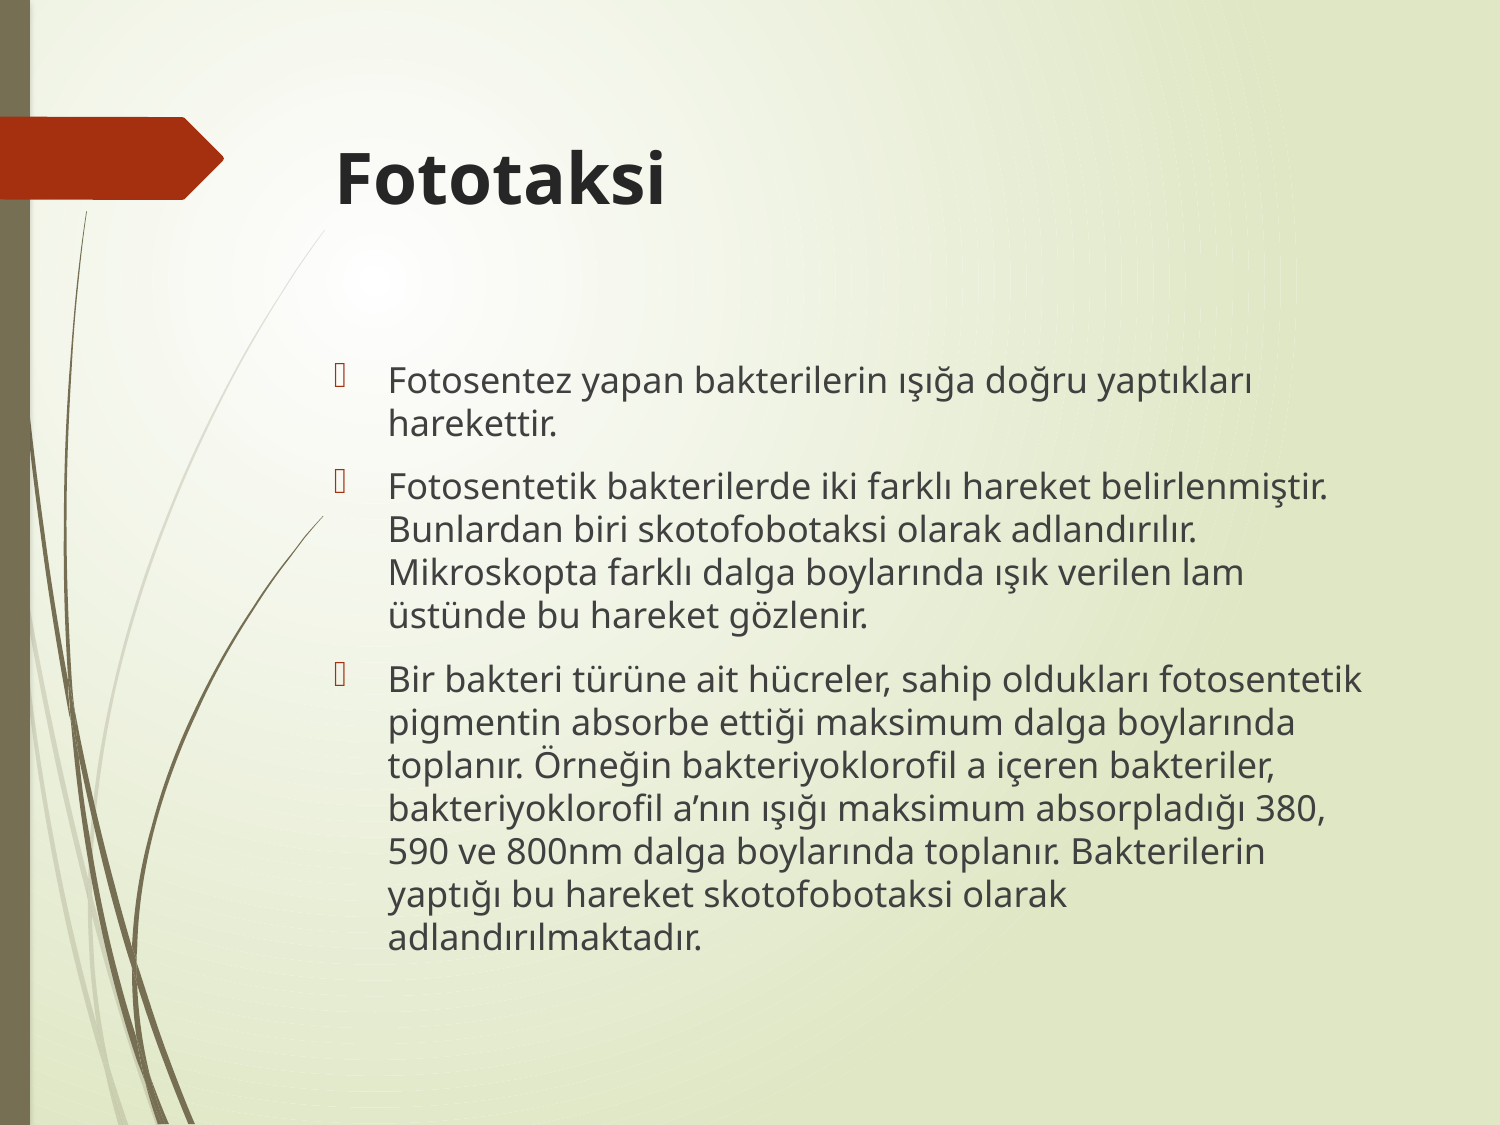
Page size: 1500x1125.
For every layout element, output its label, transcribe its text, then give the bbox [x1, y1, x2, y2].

list Fotosentez yapan bakterilerin ışığa doğru yaptıkları harekettir. Fotosentetik bakterilerde iki farklı hareket belirlenmiştir. Bunlardan biri skotofobotaksi olarak adlandırılır. Mikroskopta farklı dalga boylarında ışık verilen lam üstünde bu hareket gözlenir. Bir bakteri türüne ait hücreler, sahip oldukları fotosentetik pigmentin absorbe ettiği maksimum dalga boylarında toplanır. Örneğin bakteriyoklorofil a içeren bakteriler, bakteriyoklorofil a’nın ışığı maksimum absorpladığı 380, 590 ve 800nm dalga boylarında toplanır. Bakterilerin yaptığı bu hareket skotofobotaksi olarak adlandırılmaktadır. [318, 350, 1400, 970]
title Fototaksi [319, 125, 1400, 313]
